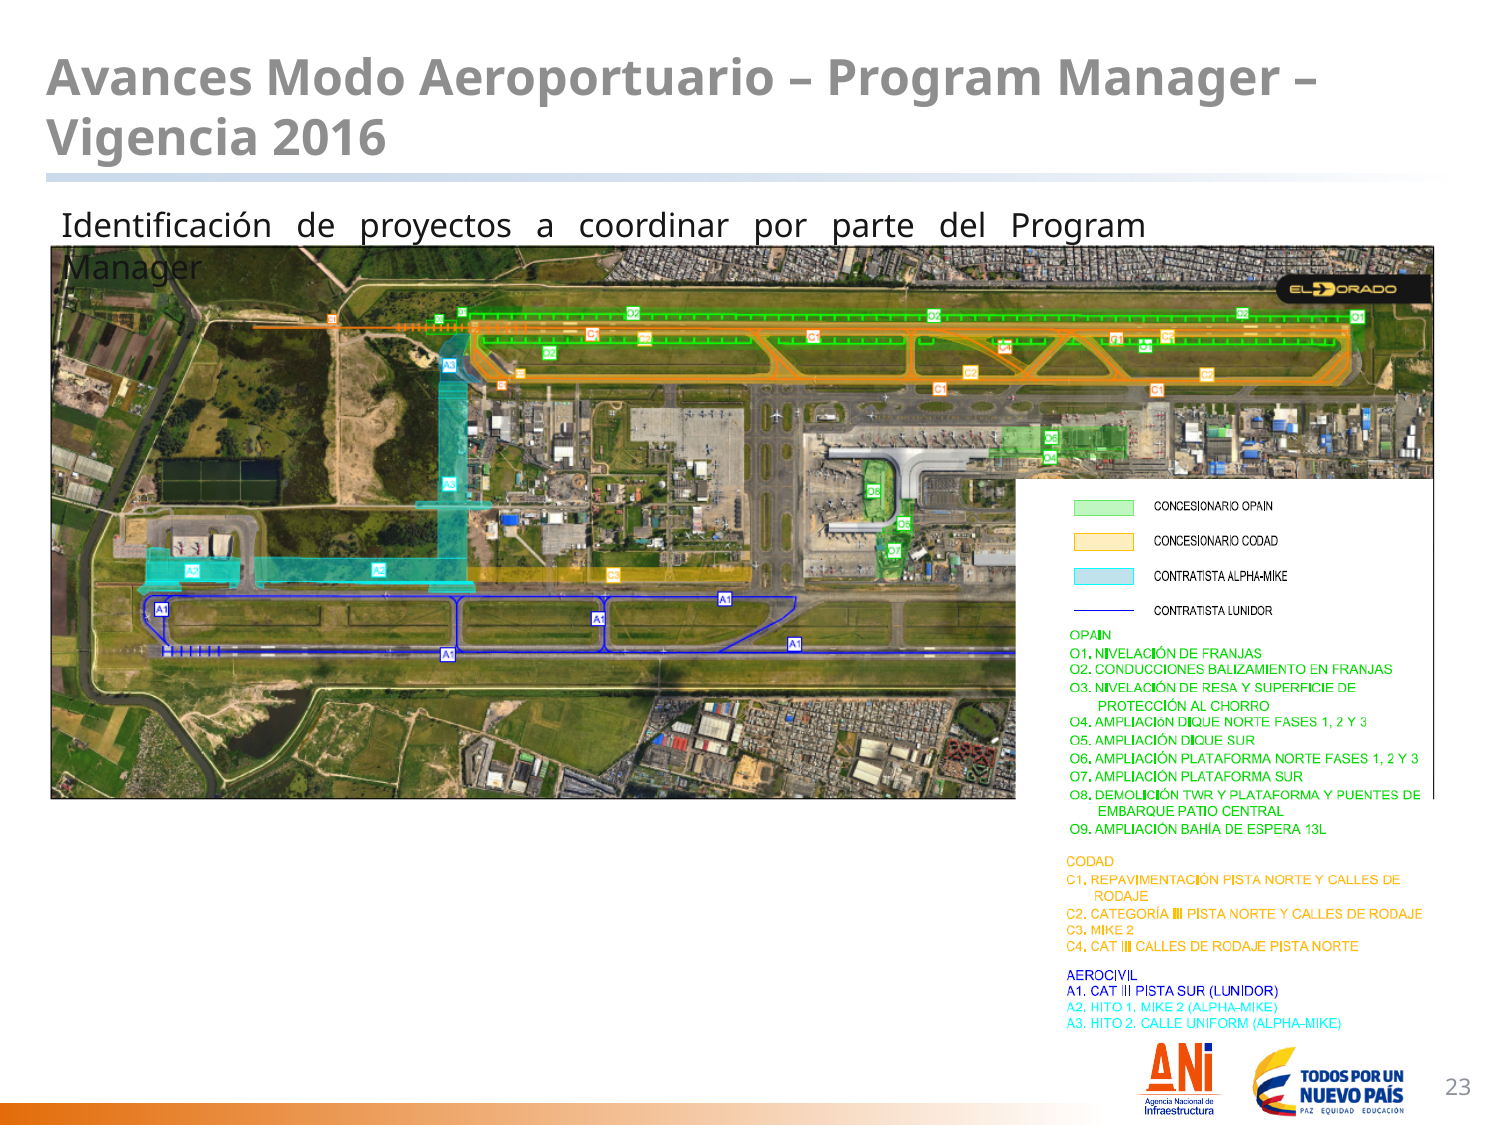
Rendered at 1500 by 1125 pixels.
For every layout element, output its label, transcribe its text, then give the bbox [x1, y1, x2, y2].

picture [1247, 1043, 1407, 1121]
slide_number 23 [1422, 1058, 1494, 1119]
text_box Identificación de proyectos a coordinar por parte del Program Manager [46, 193, 1163, 241]
title Avances Modo Aeroportuario – Program Manager – Vigencia 2016 [46, 42, 1458, 167]
picture [46, 241, 1440, 1125]
